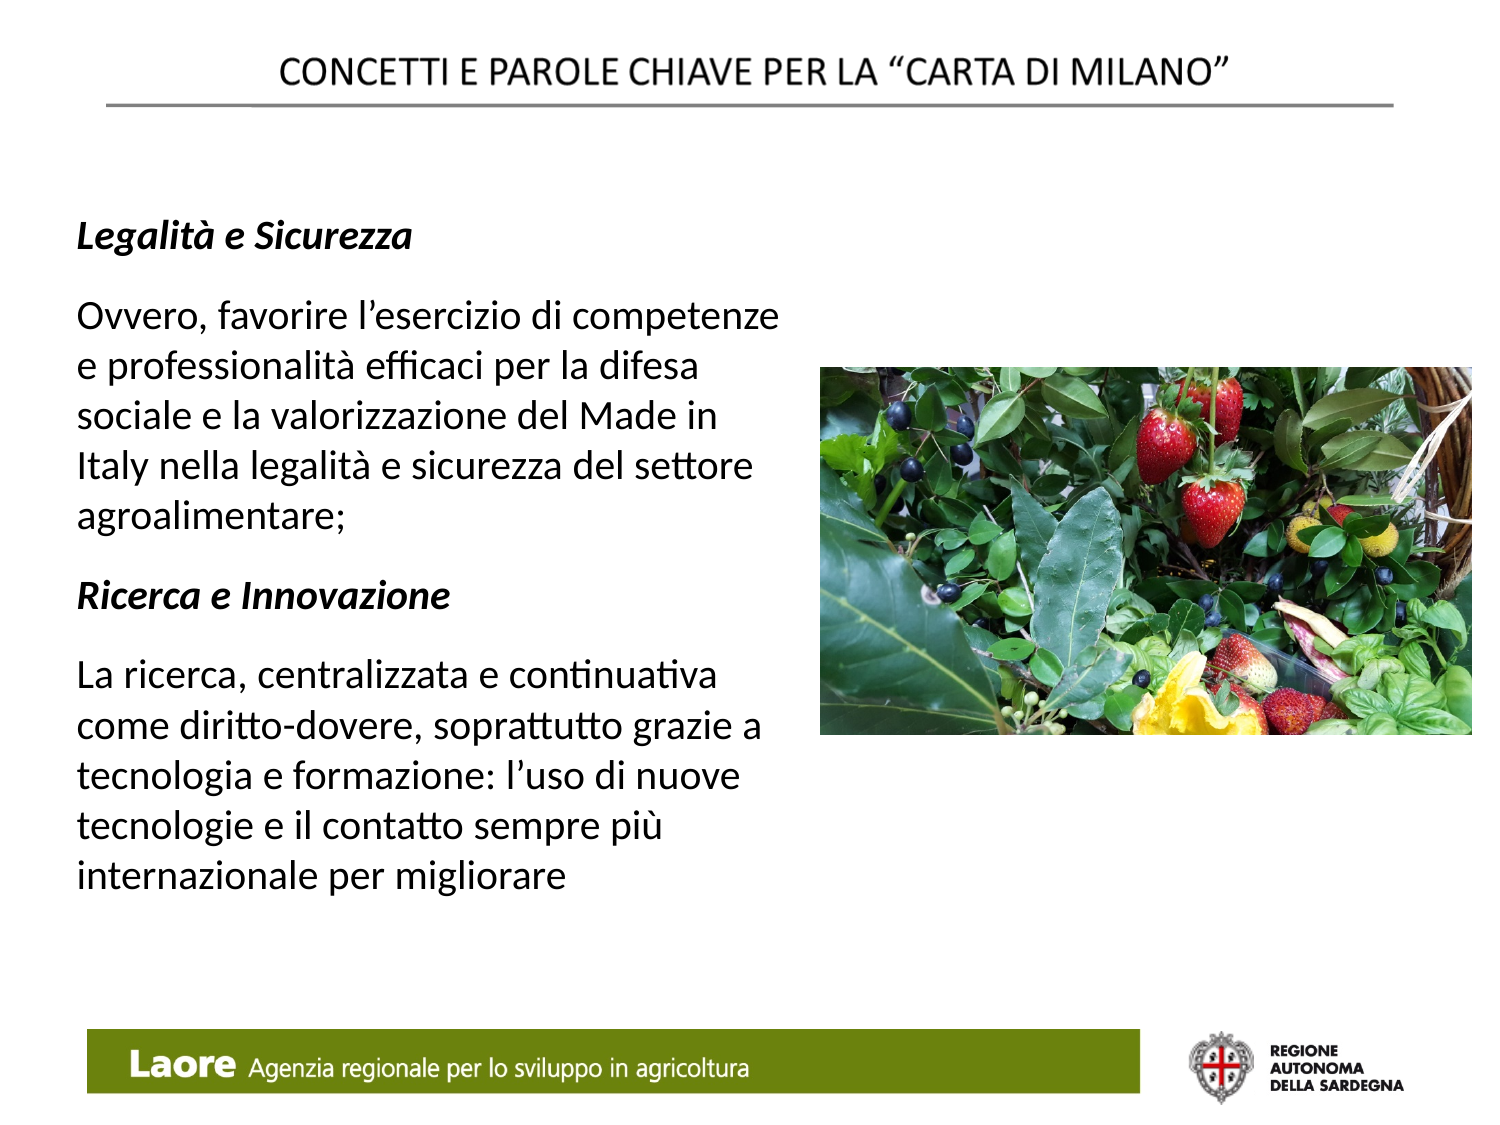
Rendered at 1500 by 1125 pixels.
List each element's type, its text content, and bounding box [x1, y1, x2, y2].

picture [87, 1029, 1404, 1105]
picture [820, 367, 1473, 735]
picture [253, 30, 1349, 123]
list Legalità e Sicurezza Ovvero, favorire l’esercizio di competenze e professionalità efficaci per la difesa sociale e la valorizzazione del Made in Italy nella legalità e sicurezza del settore agroalimentare; Ricerca e Innovazione La ricerca, centralizzata e continuativa come diritto-dovere, soprattutto grazie a tecnologia e formazione: l’uso di nuove tecnologie e il contatto sempre più internazionale per migliorare [76, 208, 786, 917]
